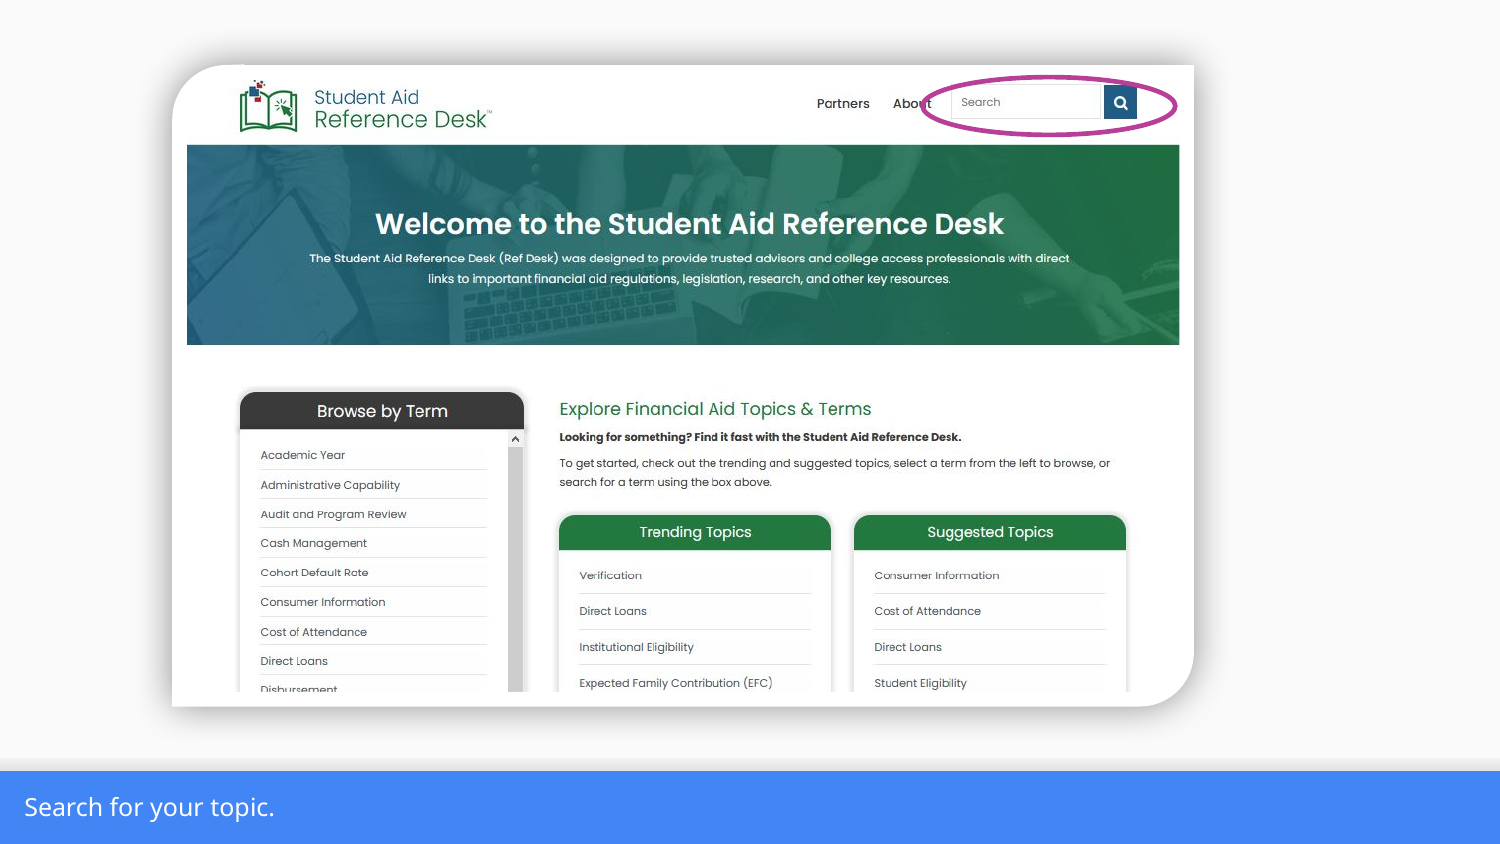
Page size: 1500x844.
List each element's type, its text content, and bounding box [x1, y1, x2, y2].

picture [179, 72, 1187, 700]
list Search for your topic. [9, 770, 1385, 844]
